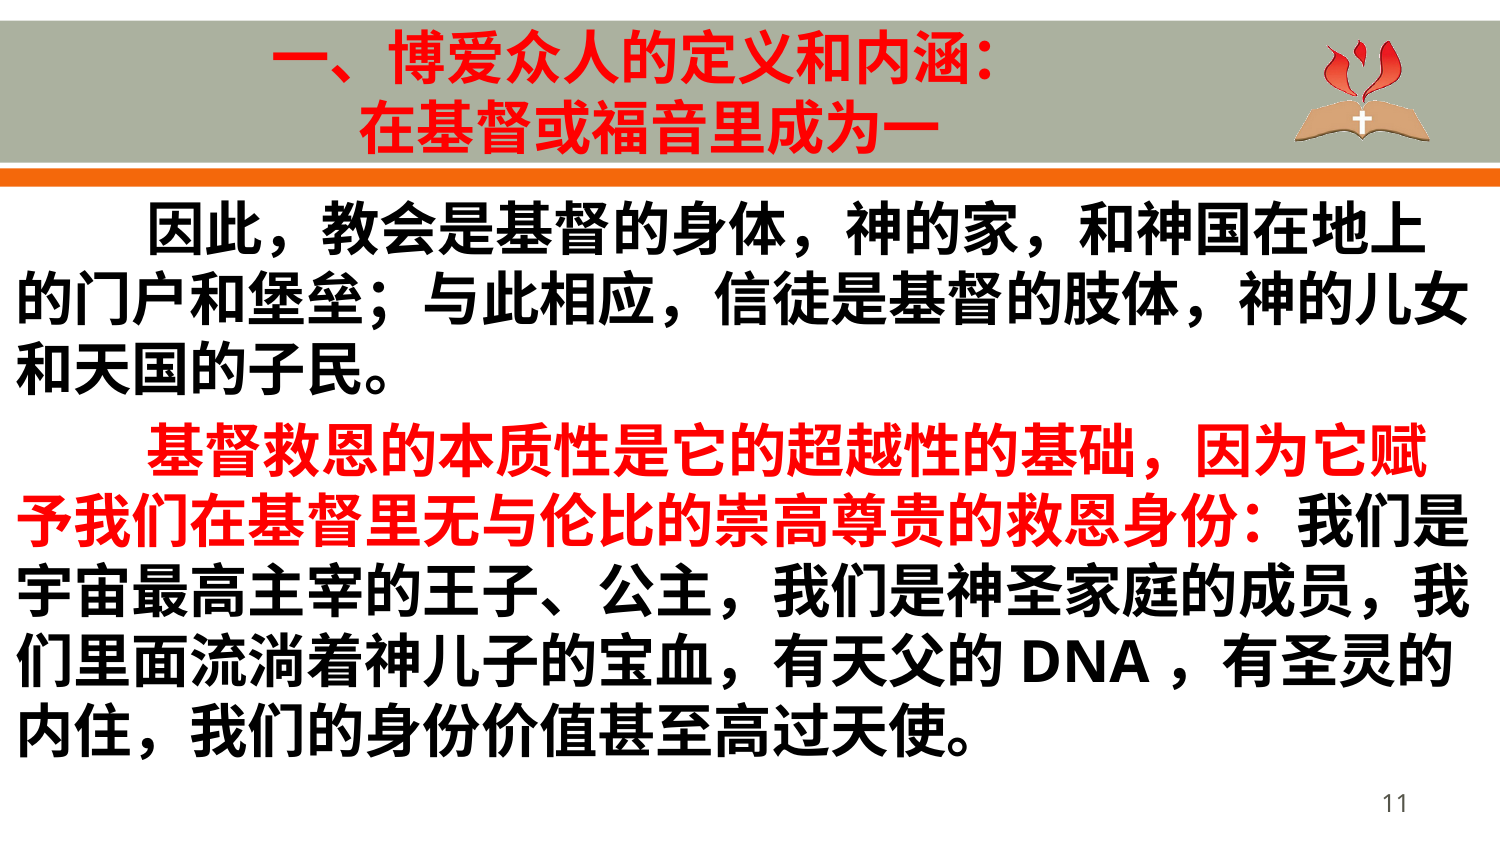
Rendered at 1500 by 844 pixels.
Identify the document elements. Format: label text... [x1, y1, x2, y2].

list 因此，教会是基督的身体，神的家，和神国在地上的门户和堡垒；与此相应，信徒是基督的肢体，神的儿女和天国的子民。 基督救恩的本质性是它的超越性的基础，因为它赋予我们在基督里无与伦比的崇高尊贵的救恩身份：我们是宇宙最高主宰的王子、公主，我们是神圣家庭的成员，我们里面流淌着神儿子的宝血，有天父的DNA，有圣灵的内住，我们的身份价值甚至高过天使。 [0, 184, 1498, 837]
picture [1300, 35, 1434, 144]
title 一、博爱众人的定义和内涵： 在基督或福音里成为一 [0, 22, 1300, 160]
slide_number 11 [1074, 782, 1425, 827]
